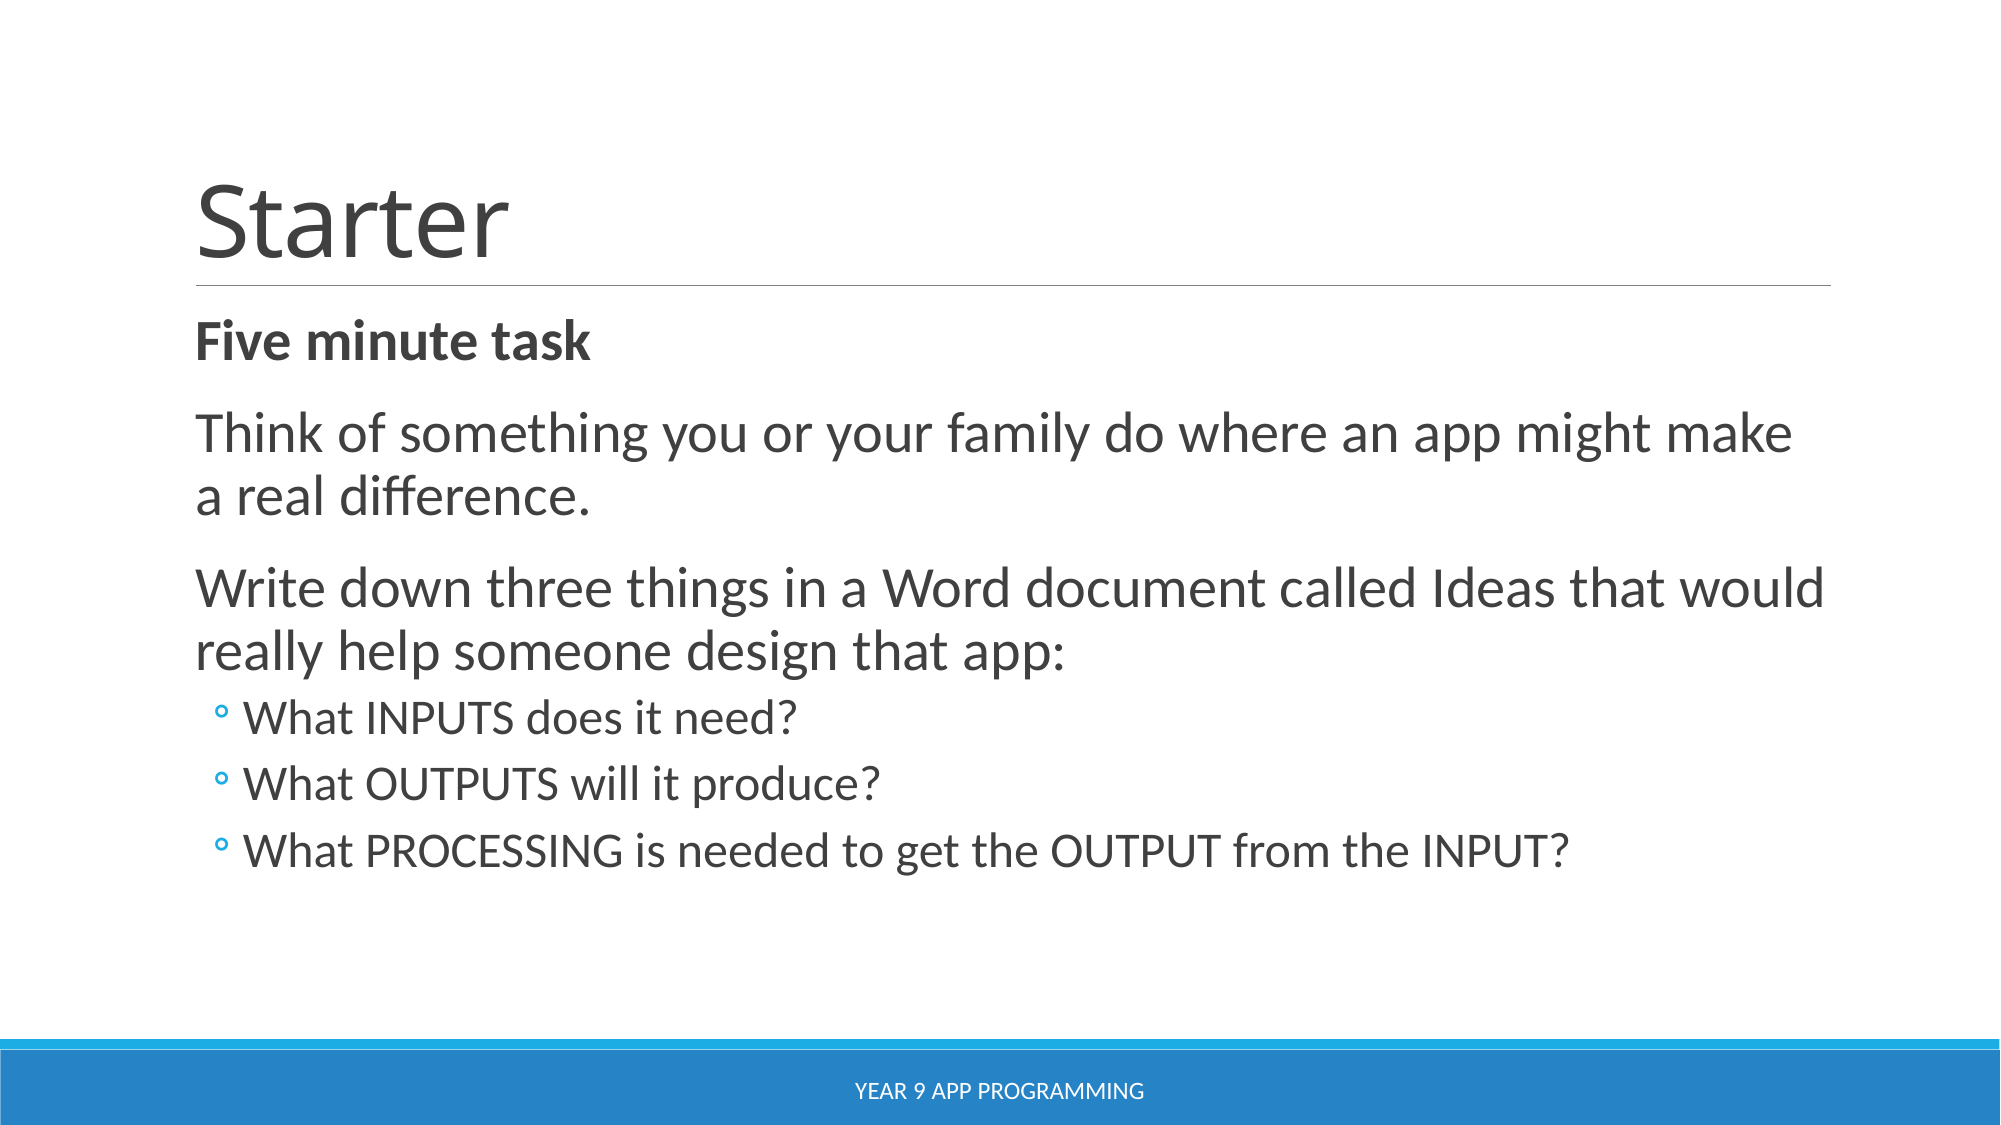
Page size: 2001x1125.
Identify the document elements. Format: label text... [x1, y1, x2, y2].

list Five minute task Think of something you or your family do where an app might make a real difference. Write down three things in a Word document called Ideas that would really help someone design that app: What INPUTS does it need? What OUTPUTS will it produce? What PROCESSING is needed to get the OUTPUT from the INPUT? [180, 302, 1830, 963]
title Starter [180, 47, 1830, 285]
footer YEAR 9 APP PROGRAMMING [604, 1059, 1396, 1120]
